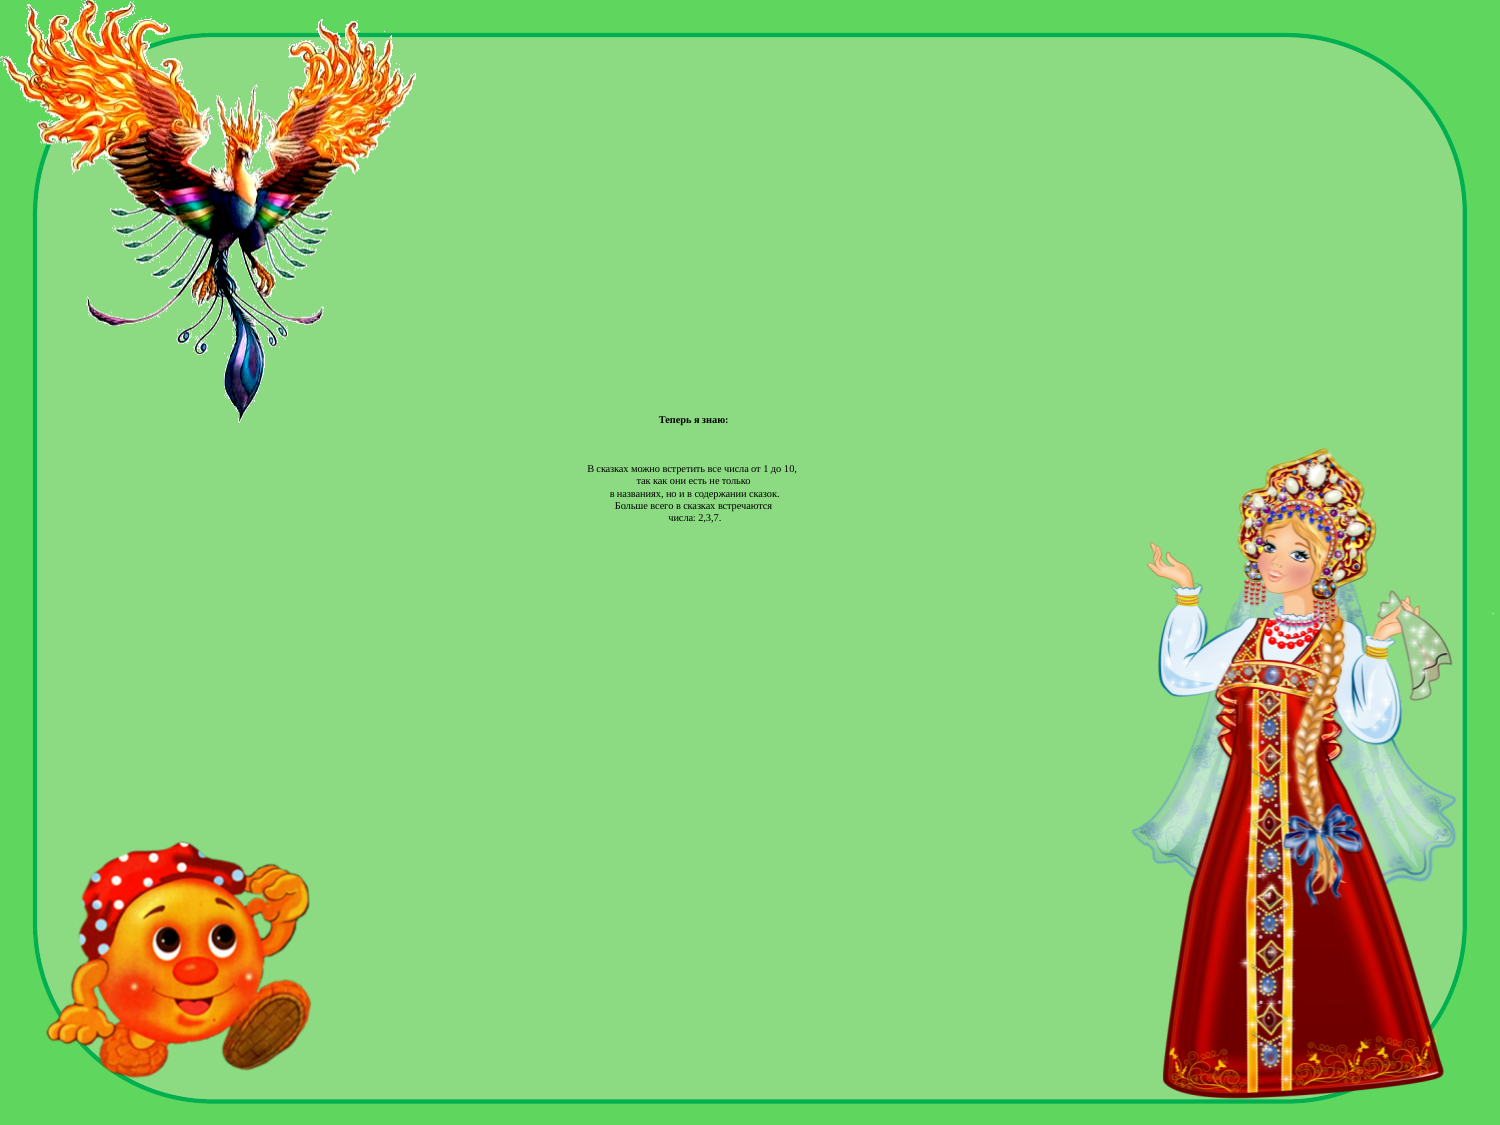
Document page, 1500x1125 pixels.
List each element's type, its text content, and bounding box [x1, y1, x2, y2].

picture [46, 840, 329, 1082]
picture [1088, 445, 1500, 1125]
title Теперь я знаю: В сказках можно встретить все числа от 1 до 10, так как они есть не только в названиях, но и в содержании сказок. Больше всего в сказках встречаются числа: 2,3,7. [0, 349, 1388, 591]
picture [0, 0, 434, 349]
